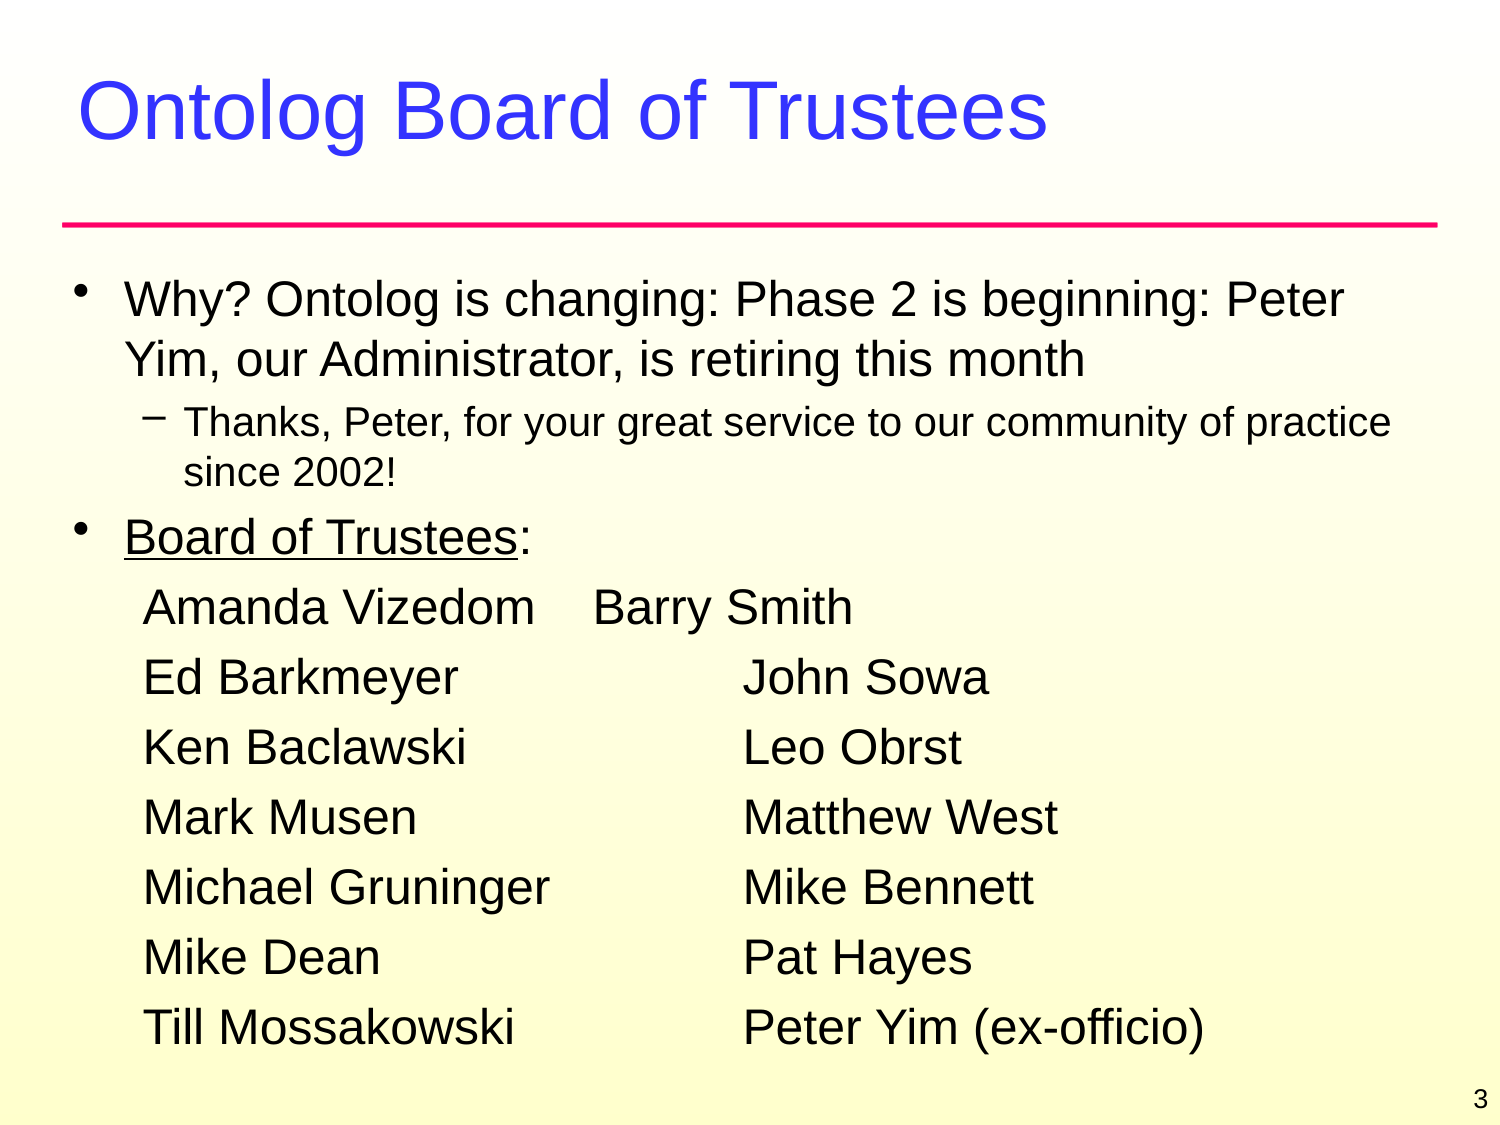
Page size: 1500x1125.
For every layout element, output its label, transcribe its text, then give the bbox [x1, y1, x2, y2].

list Why? Ontolog is changing: Phase 2 is beginning: Peter Yim, our Administrator, is retiring this month Thanks, Peter, for your great service to our community of practice since 2002! Board of Trustees: Amanda Vizedom Barry Smith Ed Barkmeyer John Sowa Ken Baclawski Leo Obrst Mark Musen Matthew West Michael Gruninger Mike Bennett Mike Dean Pat Hayes Till Mossakowski Peter Yim (ex-officio) [58, 259, 1436, 1075]
slide_number 3 [1214, 1069, 1500, 1125]
title Ontolog Board of Trustees [62, 12, 1444, 200]
